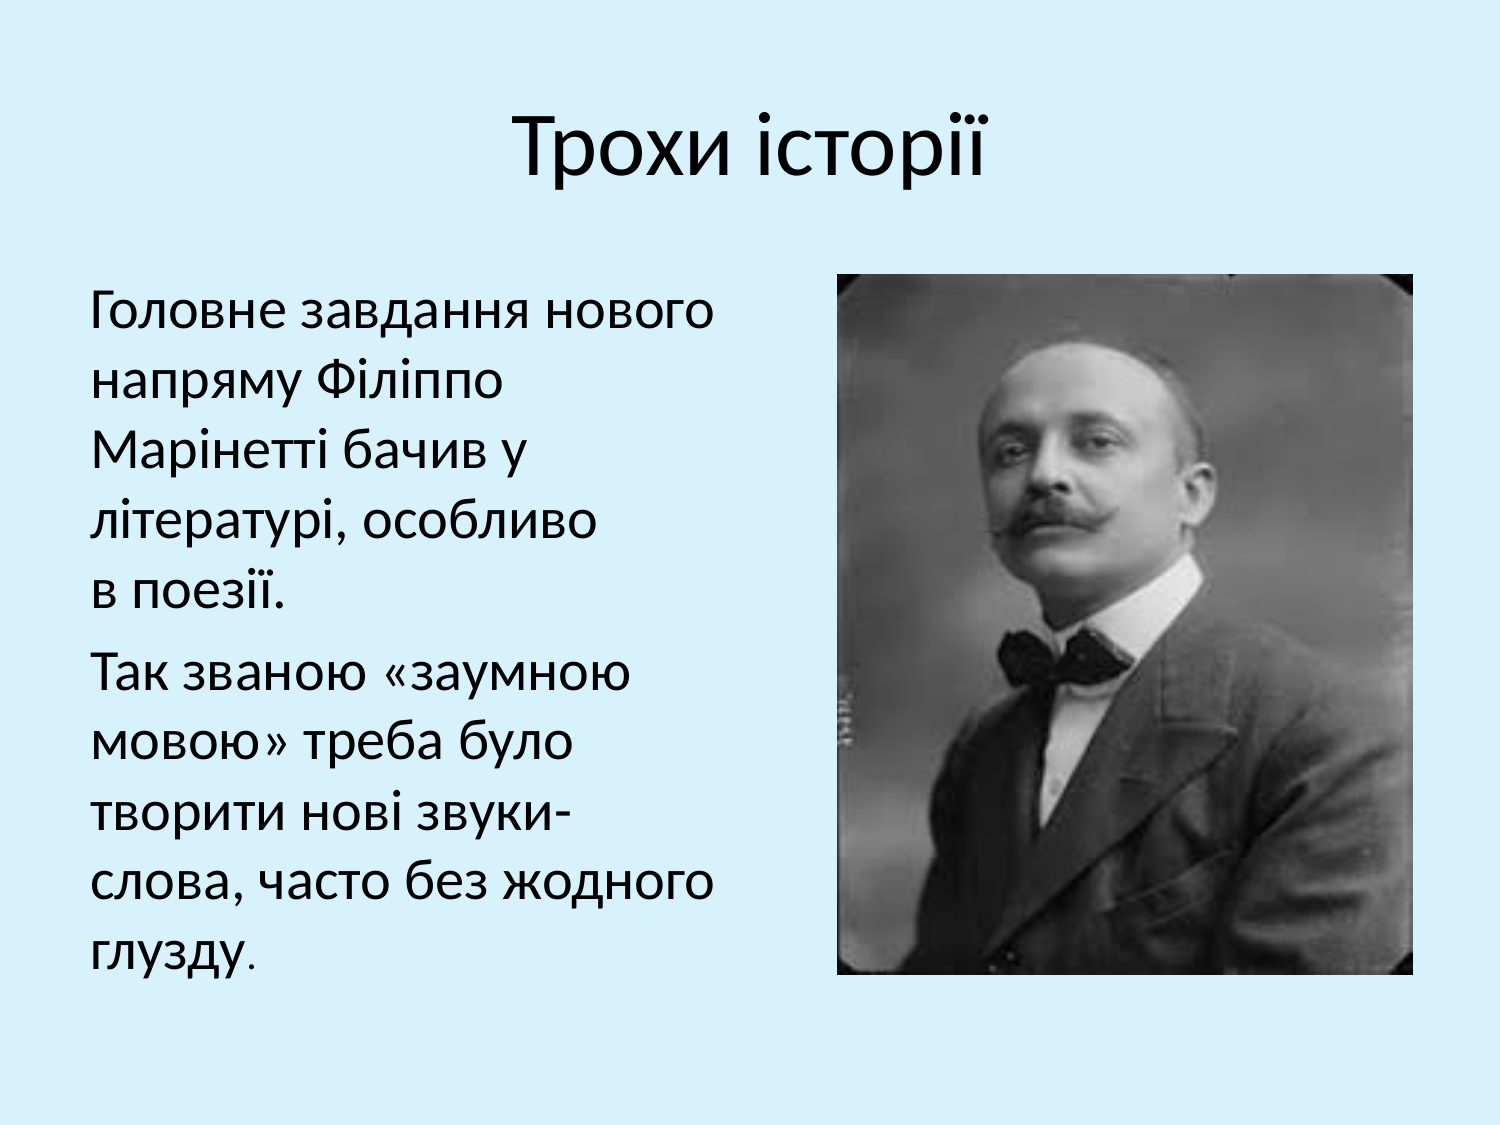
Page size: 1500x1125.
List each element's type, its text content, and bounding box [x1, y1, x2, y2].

title Трохи історії [75, 45, 1425, 233]
list Головне завдання нового напряму Філіппо Марінетті бачив у літературі, особливо в поезії. Так званою «заумною мовою» треба було творити нові звуки-слова, часто без жодного глузду. [75, 262, 738, 1005]
picture [837, 274, 1413, 976]
